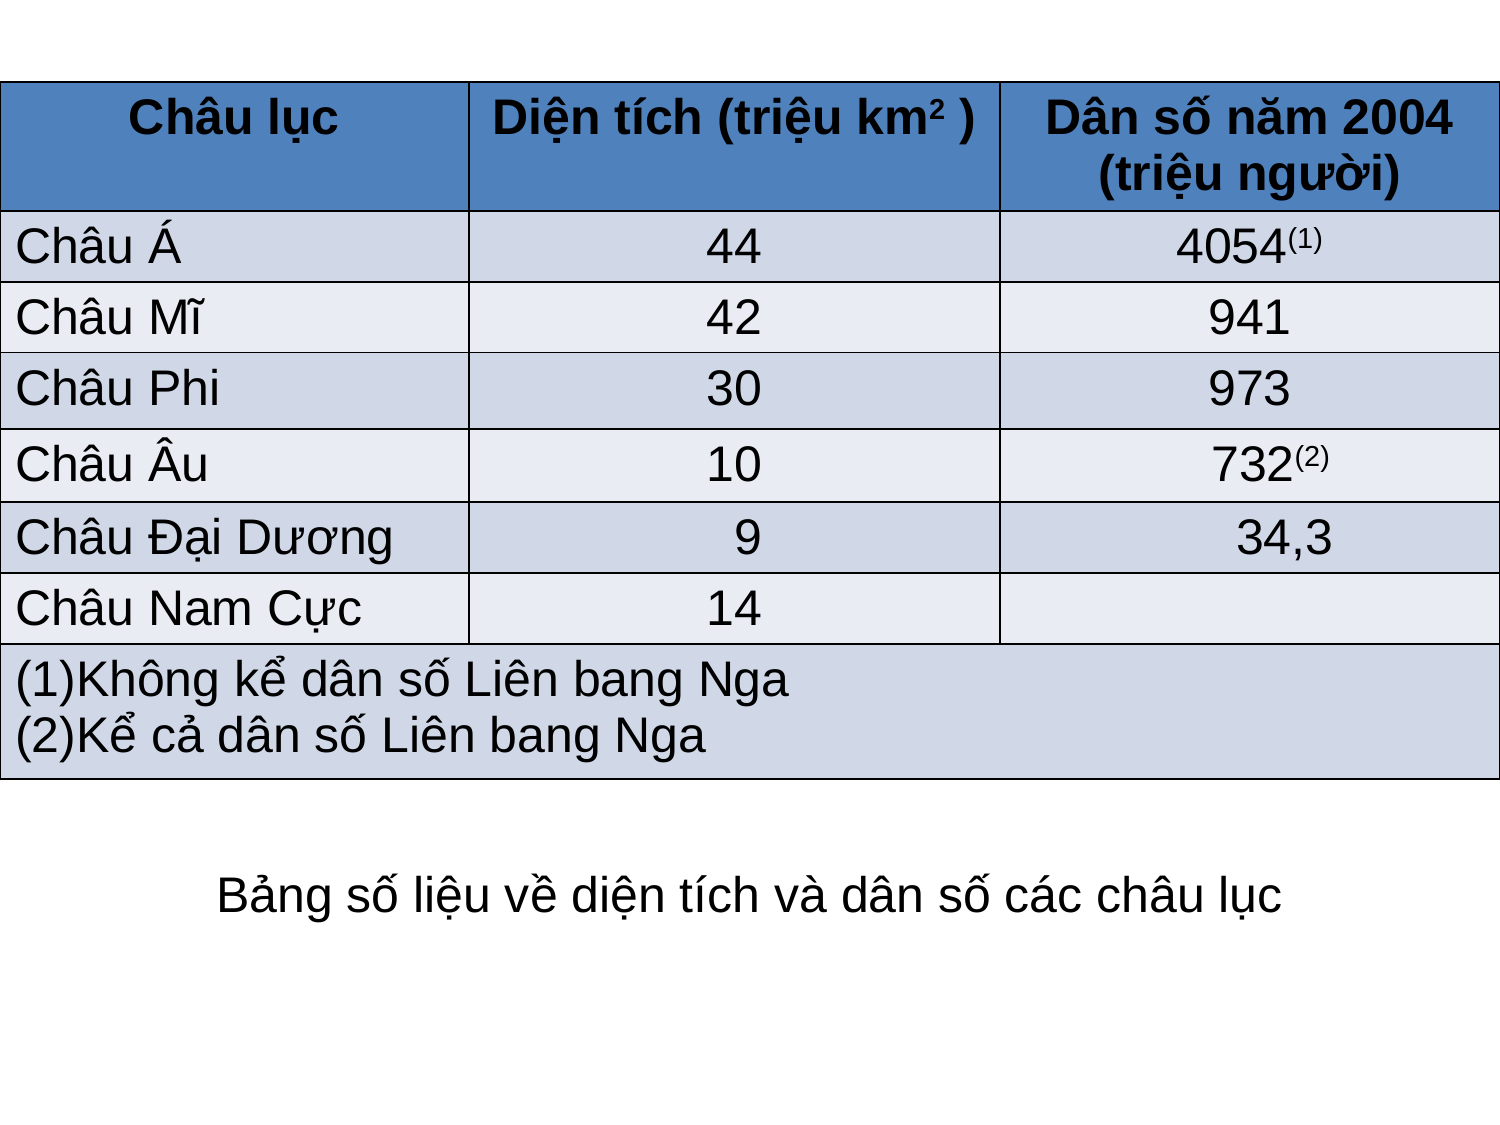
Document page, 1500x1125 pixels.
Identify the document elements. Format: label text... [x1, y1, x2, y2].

table_cell 34,3 [1001, 503, 1499, 572]
table_header Châu lục [1, 83, 468, 210]
table_cell Châu Phi [1, 353, 468, 428]
table_cell 973 [1001, 353, 1499, 428]
text_box Bảng số liệu về diện tích và dân số các châu lục [0, 855, 1500, 931]
table_cell 10 [470, 430, 999, 501]
table_header Diện tích (triệu km2 ) [470, 83, 999, 210]
table_cell Châu Âu [1, 430, 468, 501]
table_header Dân số năm 2004 (triệu người) [1001, 83, 1499, 210]
table_cell 14 [470, 574, 999, 643]
table_cell 9 [470, 503, 999, 572]
table_cell 30 [470, 353, 999, 428]
table_cell 4054(1) [1001, 212, 1499, 281]
table_cell [1001, 574, 1499, 643]
table_cell 44 [470, 212, 999, 281]
table_cell 941 [1001, 283, 1499, 352]
table_cell Không kể dân số Liên bang Nga Kể cả dân số Liên bang Nga [1, 645, 1499, 778]
table_cell 732(2) [1001, 430, 1499, 501]
table_cell Châu Đại Dương [1, 503, 468, 572]
table_cell Châu Nam Cực [1, 574, 468, 643]
table_cell Châu Mĩ [1, 283, 468, 352]
table_cell 42 [470, 283, 999, 352]
table_cell Châu Á [1, 212, 468, 281]
